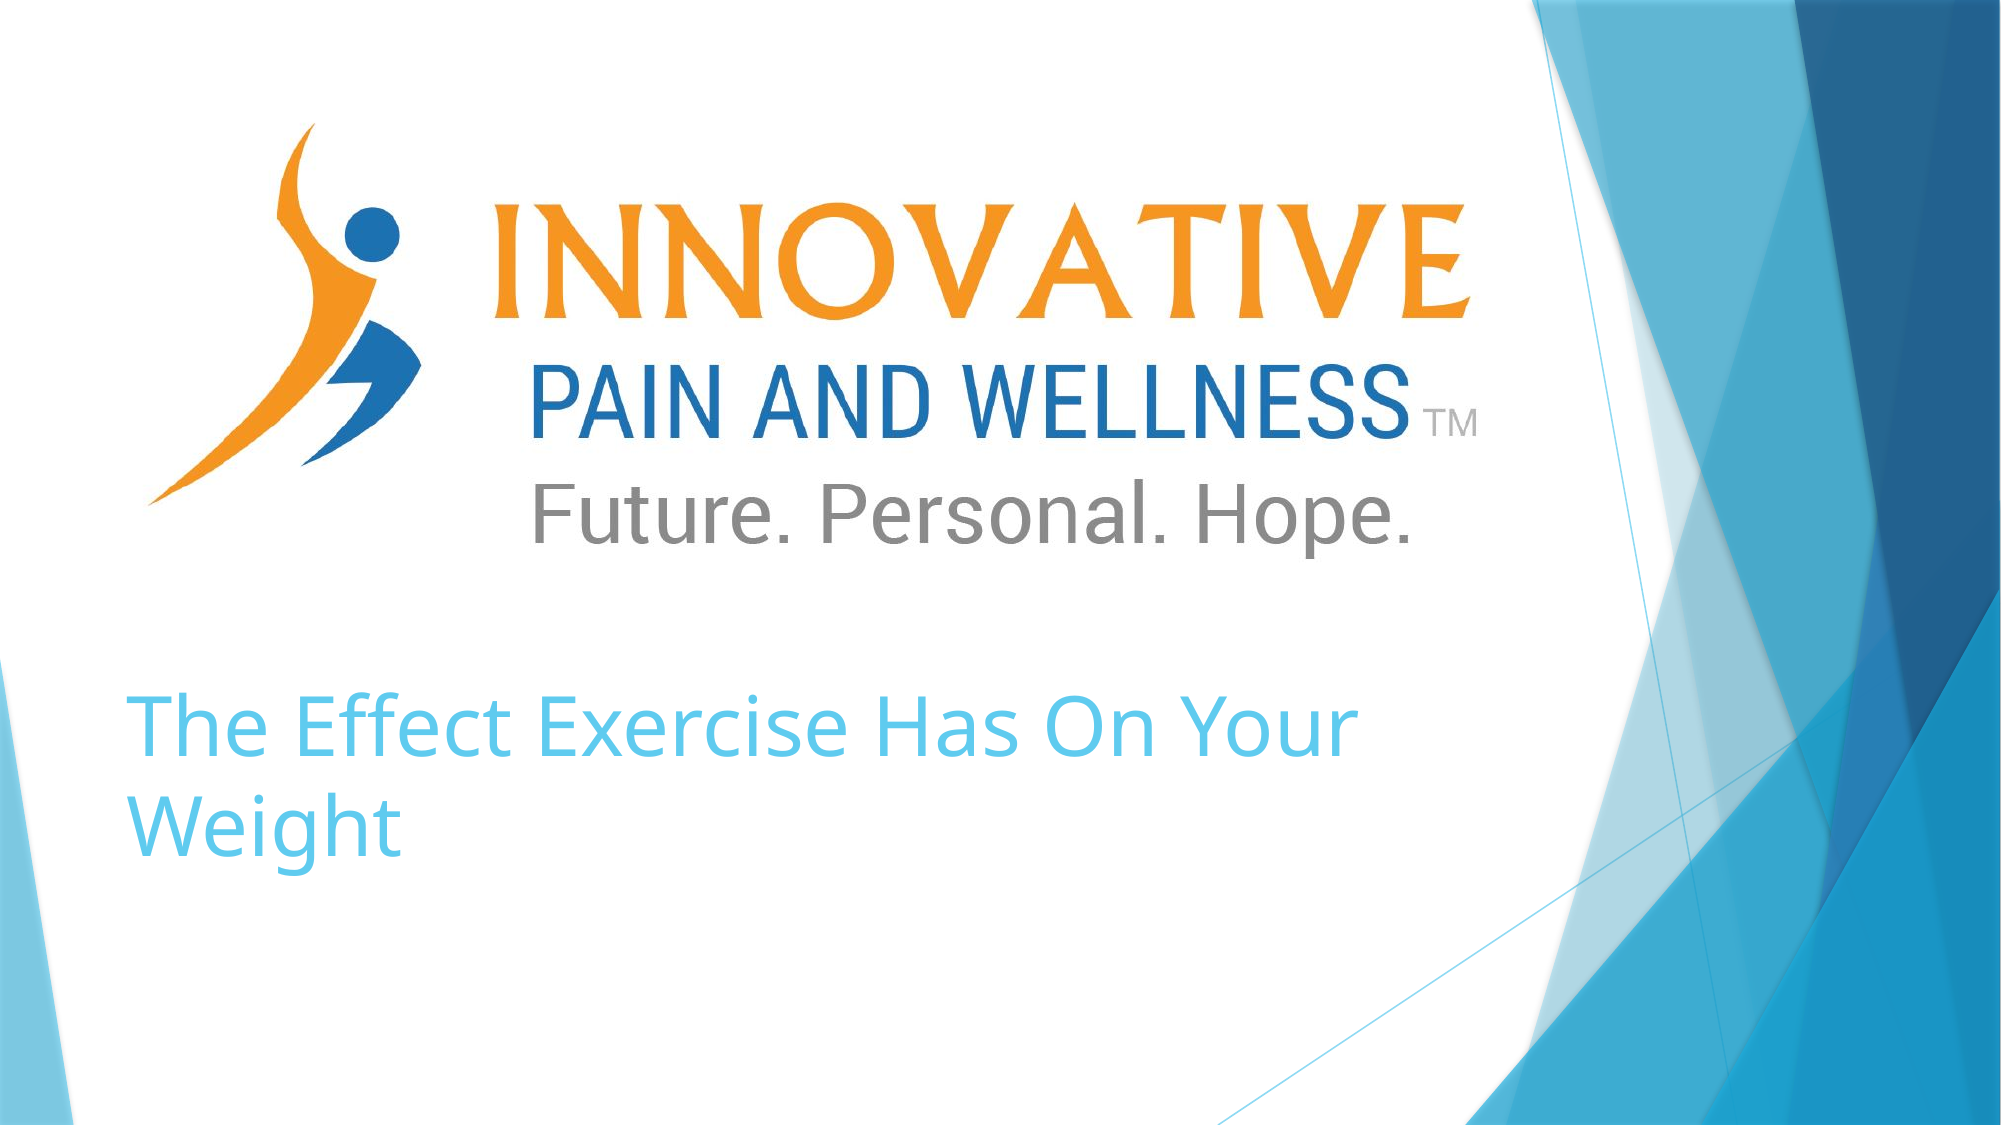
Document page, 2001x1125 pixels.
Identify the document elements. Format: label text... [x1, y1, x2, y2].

title The Effect Exercise Has On Your Weight [111, 787, 1522, 881]
picture [110, 21, 1522, 654]
